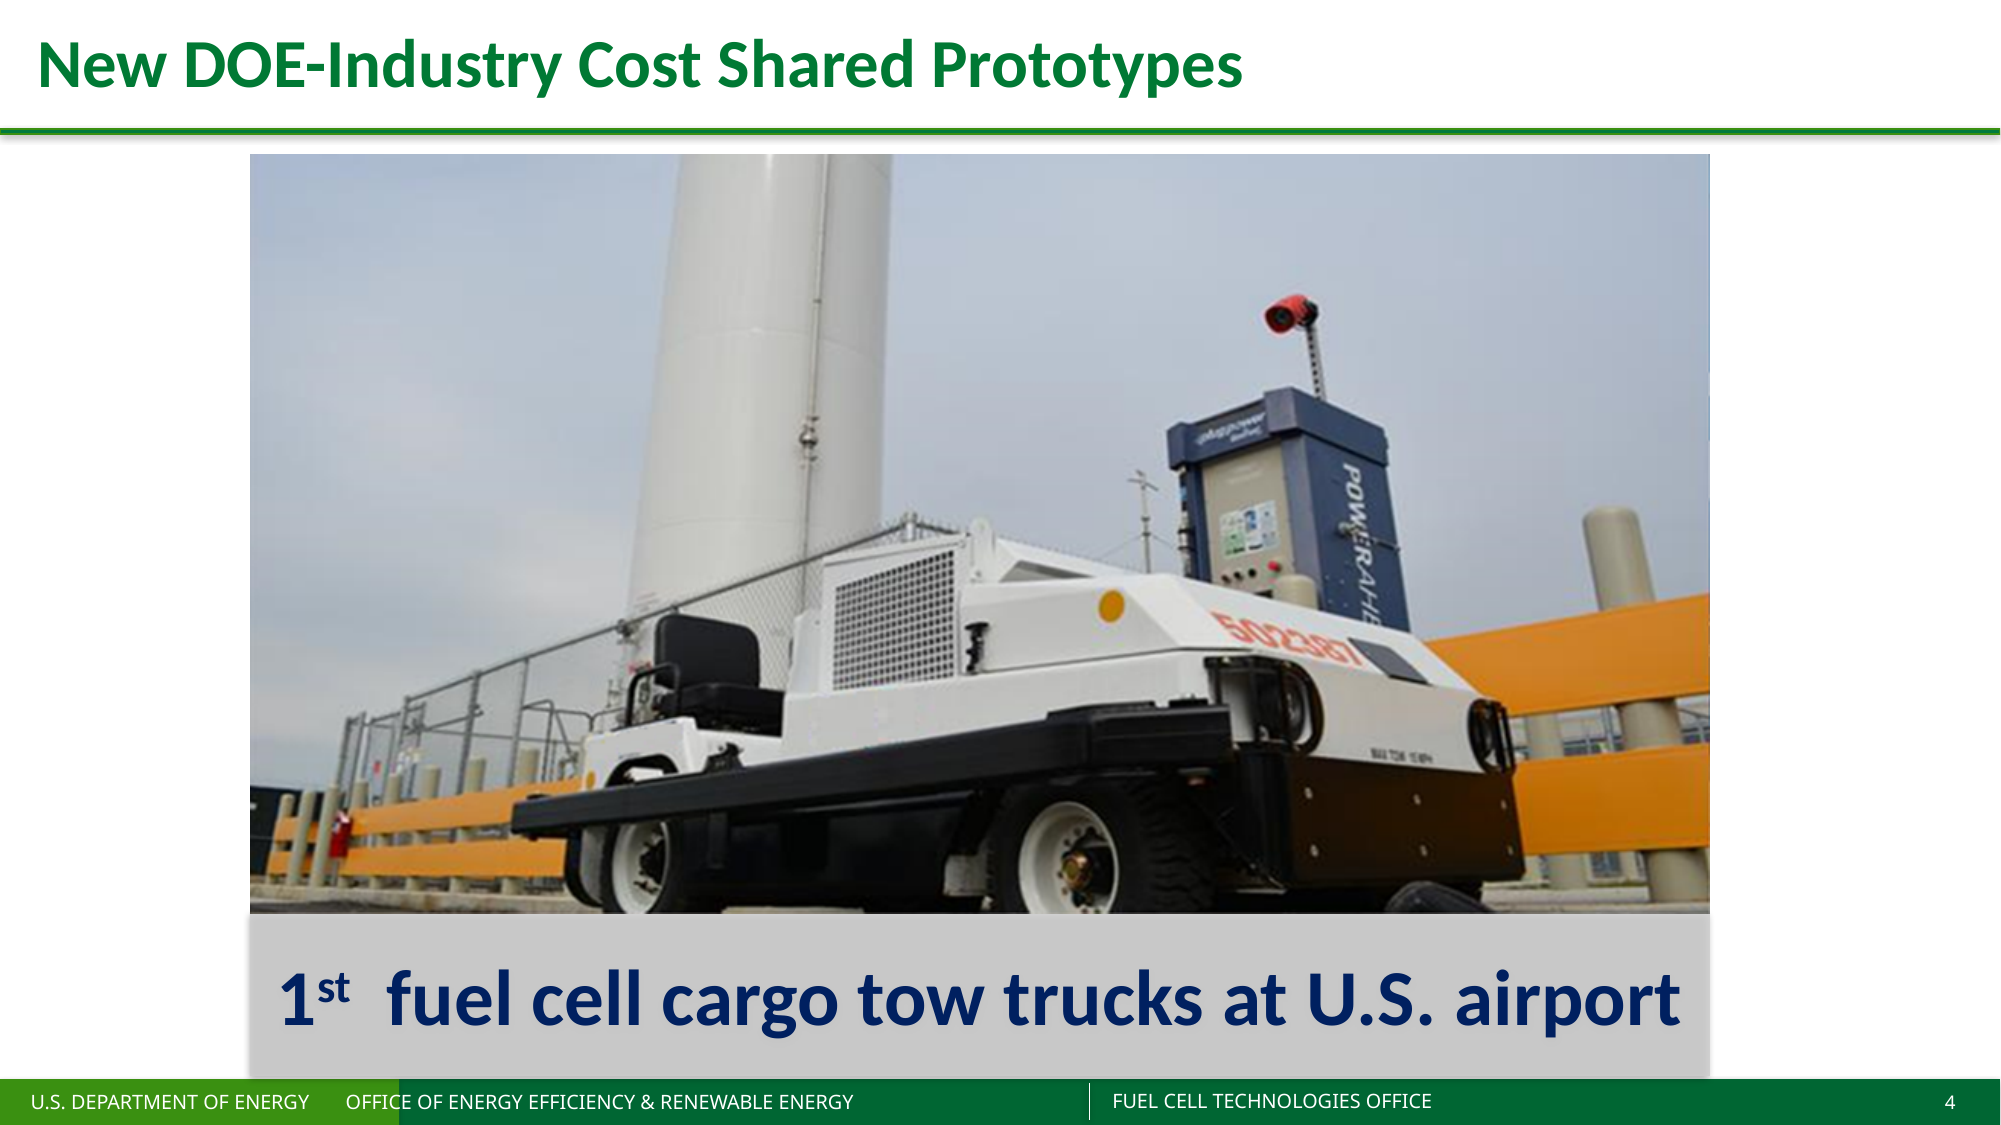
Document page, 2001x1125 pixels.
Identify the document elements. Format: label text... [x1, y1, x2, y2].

text_box 1st fuel cell cargo tow trucks at U.S. airport [249, 921, 1711, 1077]
title New DOE-Industry Cost Shared Prototypes [22, 0, 1988, 128]
picture [250, 154, 1711, 915]
